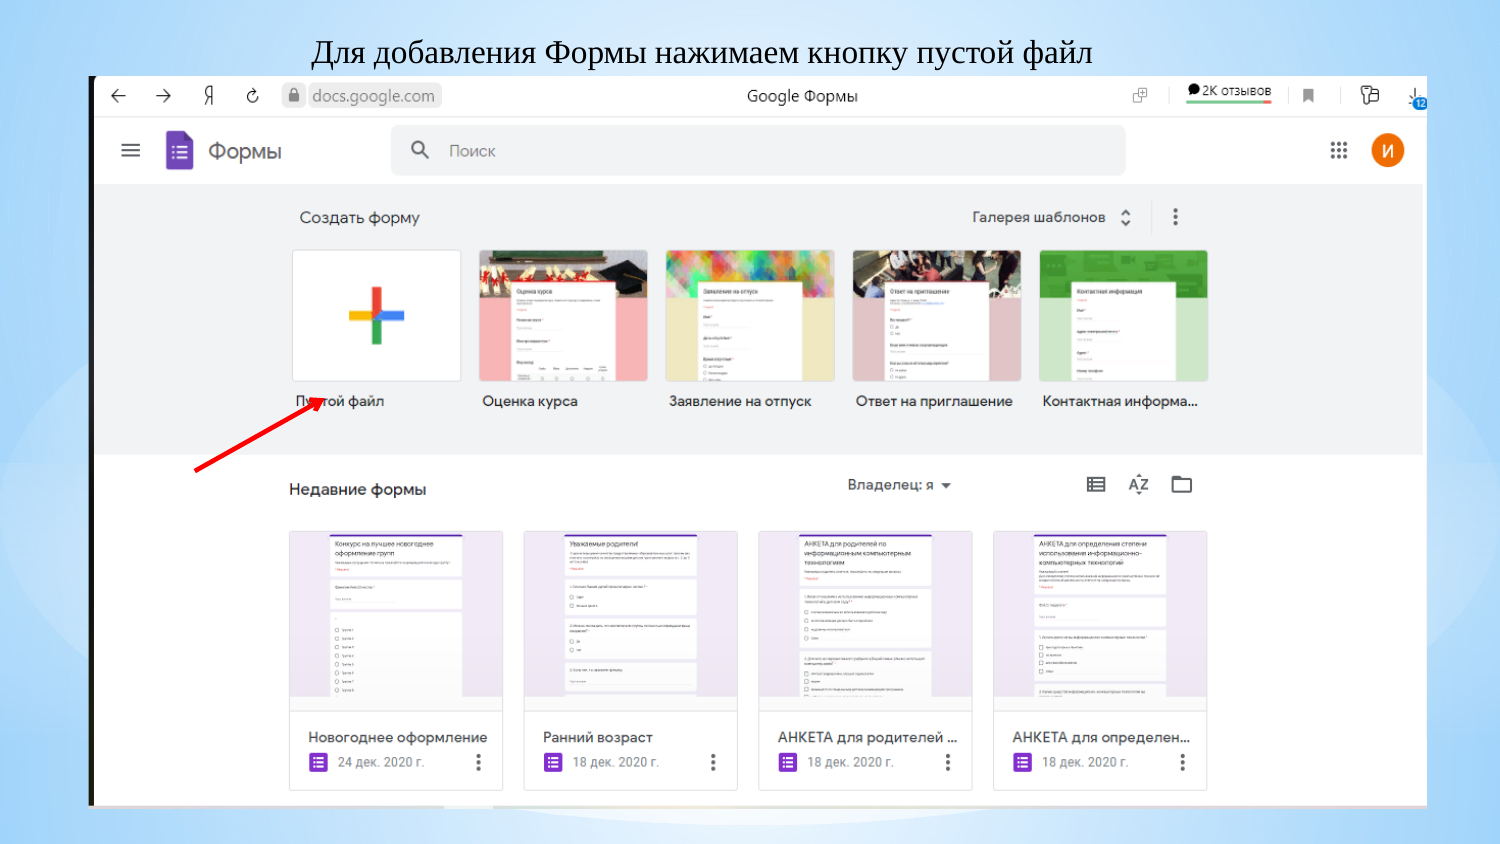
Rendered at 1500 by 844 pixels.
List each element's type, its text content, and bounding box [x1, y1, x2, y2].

picture [88, 76, 1428, 809]
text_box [194, 397, 325, 472]
text_box Для добавления Формы нажимаем кнопку пустой файл [218, 20, 1187, 73]
